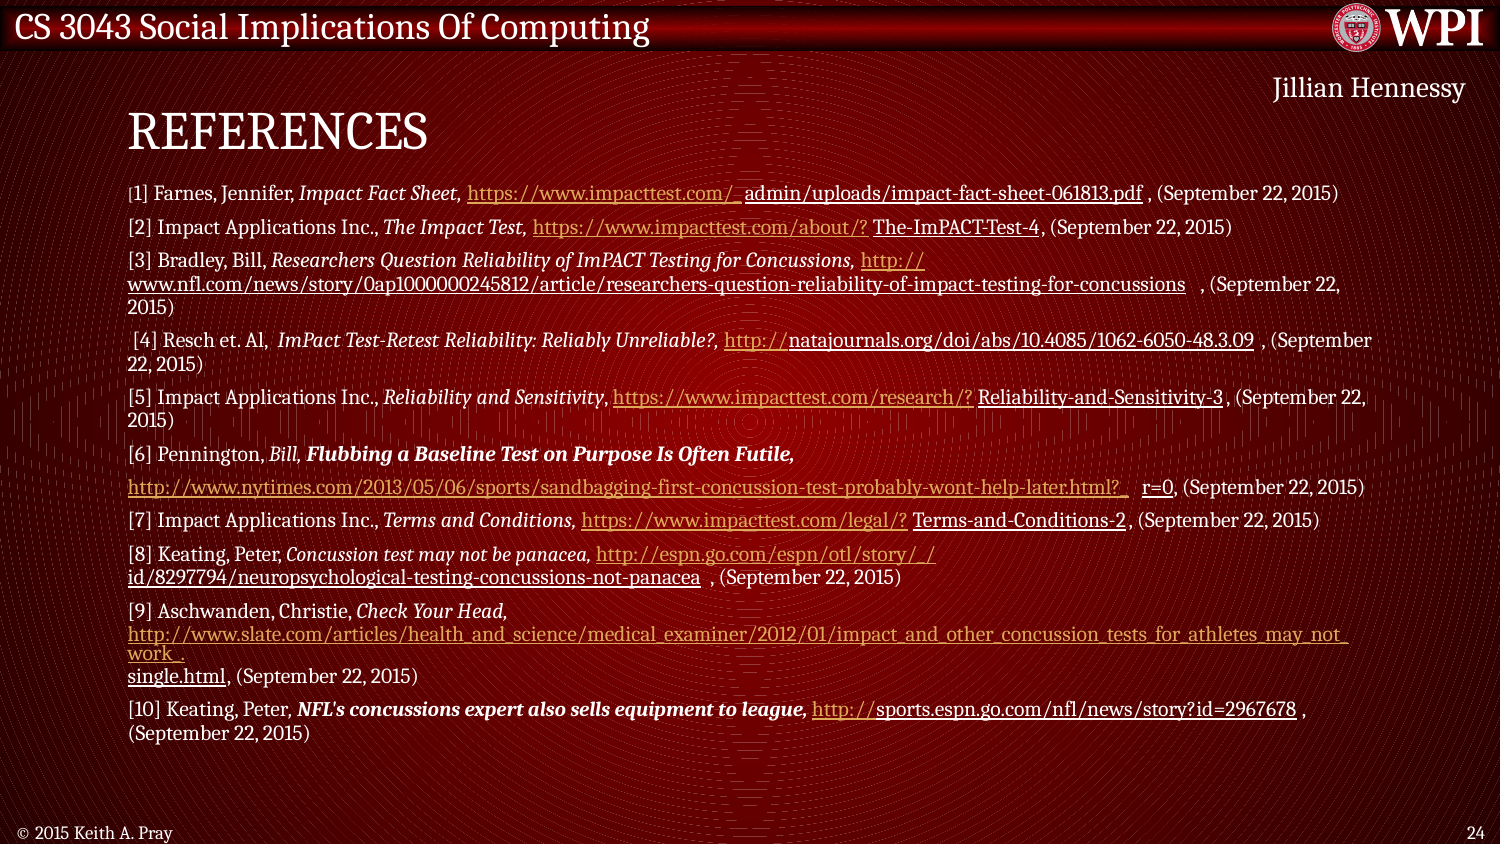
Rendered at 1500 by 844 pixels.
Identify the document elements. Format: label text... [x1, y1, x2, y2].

list [1] Farnes, Jennifer, Impact Fact Sheet, https://www.impacttest.com/_admin/uploads/impact-fact-sheet-061813.pdf, (September 22, 2015) [2] Impact Applications Inc., The Impact Test, https://www.impacttest.com/about/?The-ImPACT-Test-4, (September 22, 2015) [3] Bradley, Bill, Researchers Question Reliability of ImPACT Testing for Concussions, http://www.nfl.com/news/story/0ap1000000245812/article/researchers-question-reliability-of-impact-testing-for-concussions, (September 22, 2015) [4] Resch et. Al, ImPact Test-Retest Reliability: Reliably Unreliable?, http://natajournals.org/doi/abs/10.4085/1062-6050-48.3.09, (September 22, 2015) [5] Impact Applications Inc., Reliability and Sensitivity, https://www.impacttest.com/research/?Reliability-and-Sensitivity-3, (September 22, 2015) [6] Pennington, Bill, Flubbing a Baseline Test on Purpose Is Often Futile, http://www.nytimes.com/2013/05/06/sports/sandbagging-first-concussion-test-probably-wont-help-later.html?_r=0, (September 22, 2015) [7] Impact Applications Inc., Terms and Conditions, https://www.impacttest.com/legal/?Terms-and-Conditions-2, (September 22, 2015) [8] Keating, Peter, Concussion test may not be panacea, http://espn.go.com/espn/otl/story/_/id/8297794/neuropsychological-testing-concussions-not-panacea, (September 22, 2015) [9] Aschwanden, Christie, Check Your Head, http://www.slate.com/articles/health_and_science/medical_examiner/2012/01/impact_and_other_concussion_tests_for_athletes_may_not_work_.single.html, (September 22, 2015) [10] Keating, Peter, NFL's concussions expert also sells equipment to league, http://sports.espn.go.com/nfl/news/story?id=2967678, (September 22, 2015) [112, 174, 1388, 793]
footer © 2015 Keith A. Pray [0, 819, 913, 844]
title References [112, 59, 1388, 174]
text_box Jillian Hennessy [1123, 61, 1481, 111]
slide_number 24 [1397, 819, 1500, 844]
picture [1332, 3, 1483, 52]
